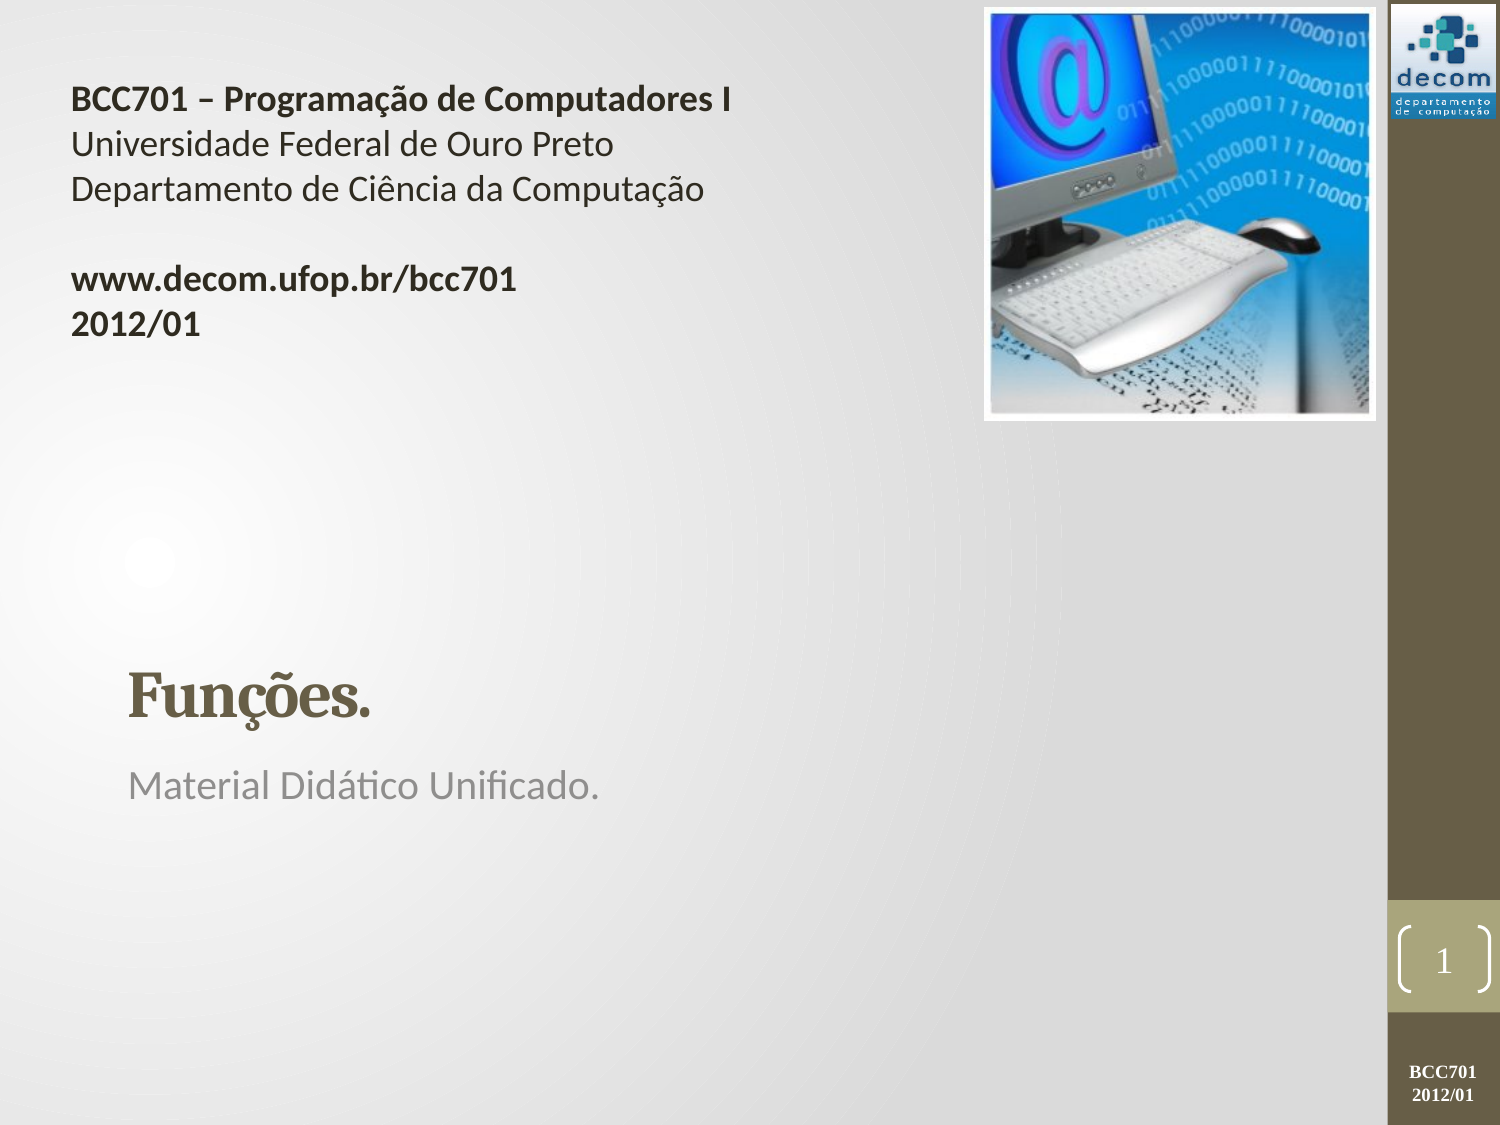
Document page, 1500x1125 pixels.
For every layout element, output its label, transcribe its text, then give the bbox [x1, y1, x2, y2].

slide_number 1 [1397, 924, 1492, 994]
picture [1391, 4, 1496, 119]
picture [983, 6, 1377, 422]
subtitle Material Didático Unificado. [112, 750, 1173, 925]
text_box BCC701 – Programação de Computadores I Universidade Federal de Ouro Preto Departamento de Ciência da Computação www.decom.ufop.br/bcc701 2012/01 [56, 66, 748, 352]
title Funções. [112, 312, 1350, 738]
